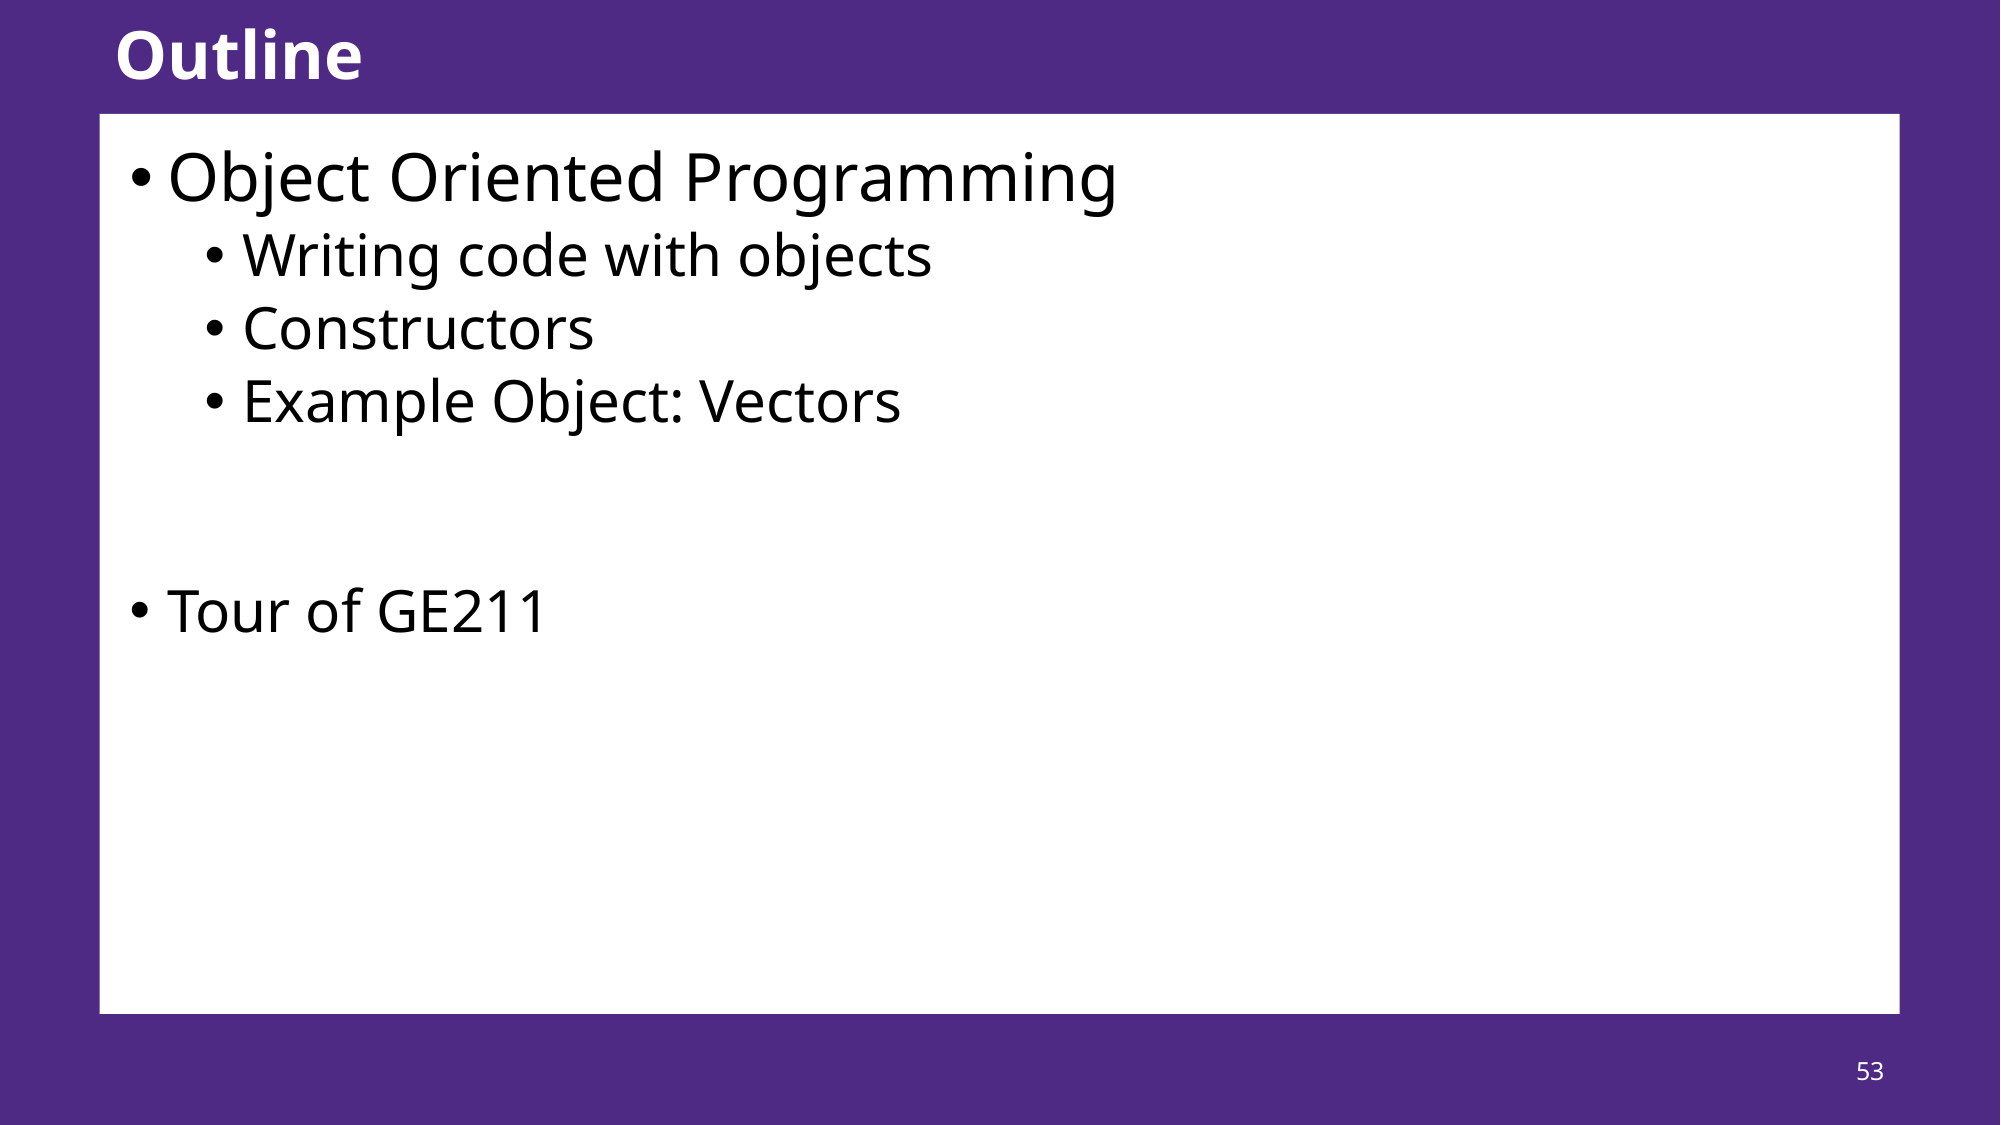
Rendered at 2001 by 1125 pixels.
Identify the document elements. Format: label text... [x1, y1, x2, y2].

slide_number 53 [1749, 1042, 1900, 1103]
title Outline [99, 1, 1900, 114]
list Object Oriented Programming Writing code with objects Constructors Example Object: Vectors Tour of GE211 [99, 114, 1900, 1014]
